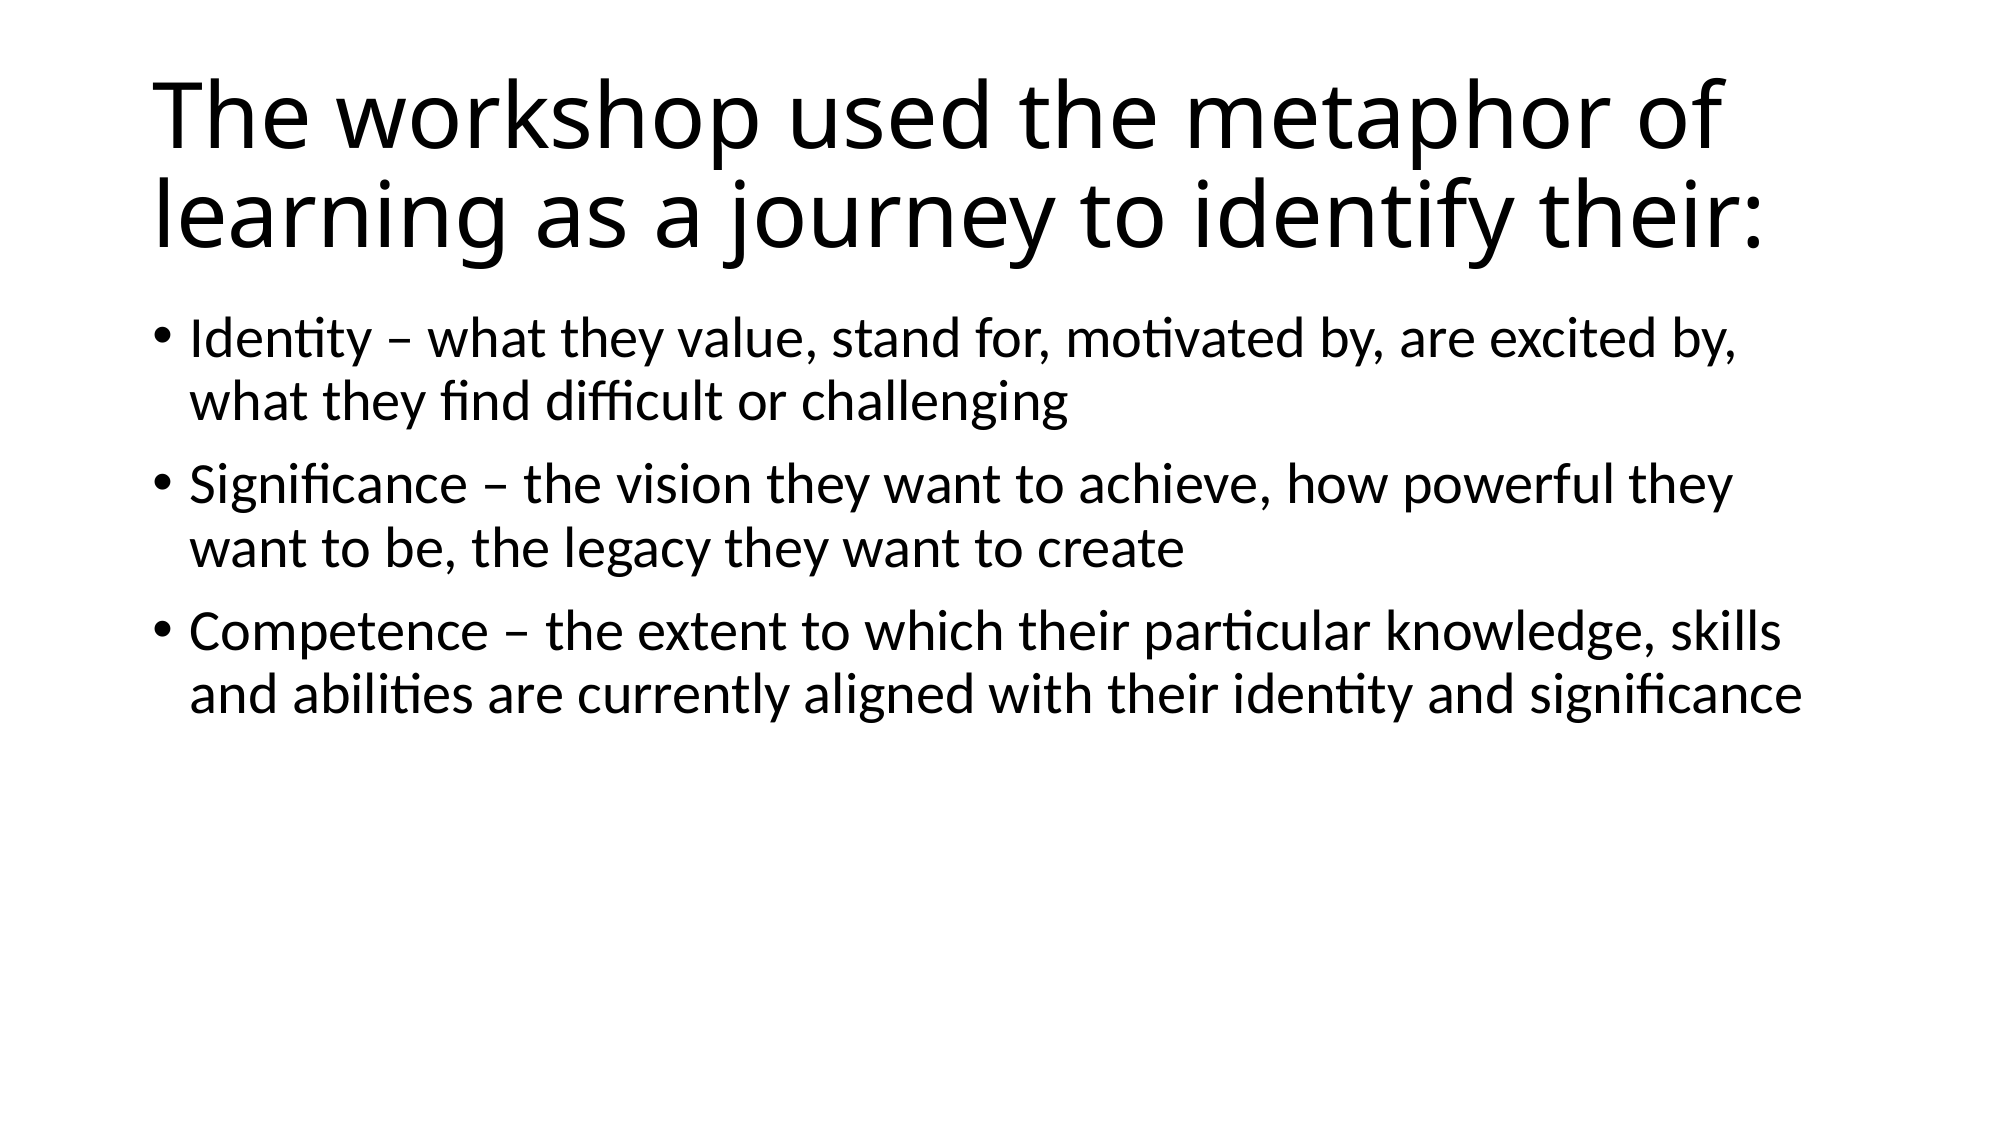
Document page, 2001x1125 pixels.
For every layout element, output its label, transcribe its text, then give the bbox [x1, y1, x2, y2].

list Identity – what they value, stand for, motivated by, are excited by, what they find difficult or challenging Significance – the vision they want to achieve, how powerful they want to be, the legacy they want to create Competence – the extent to which their particular knowledge, skills and abilities are currently aligned with their identity and significance [137, 299, 1863, 1014]
title The workshop used the metaphor of learning as a journey to identify their: [137, 59, 1863, 278]
